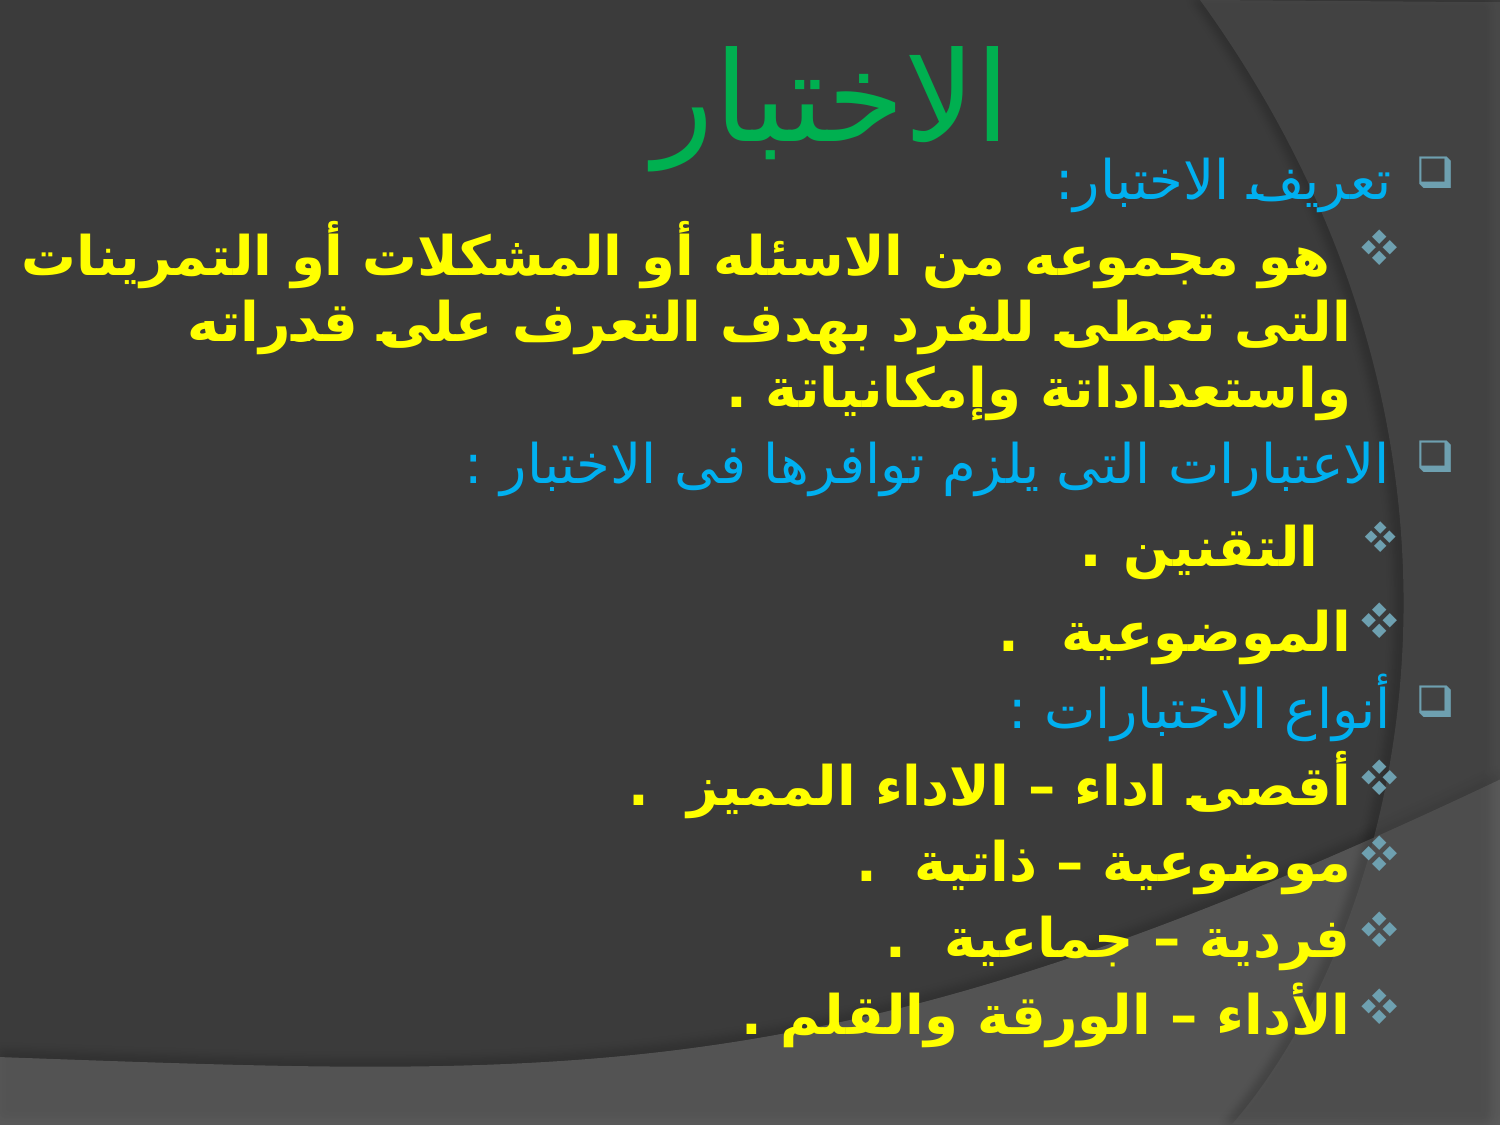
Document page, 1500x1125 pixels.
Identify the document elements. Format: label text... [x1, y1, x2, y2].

list تعريف الاختبار: هو مجموعه من الاسئله أو المشكلات أو التمرينات التى تعطى للفرد بهدف التعرف على قدراته واستعداداتة وإمكانياتة . الاعتبارات التى يلزم توافرها فى الاختبار : التقنين . الموضوعية . أنواع الاختبارات : أقصى اداء – الاداء المميز . موضوعية – ذاتية . فردية – جماعية . الأداء – الورقة والقلم . [0, 137, 1463, 1113]
title الاختبار [537, 0, 1088, 137]
